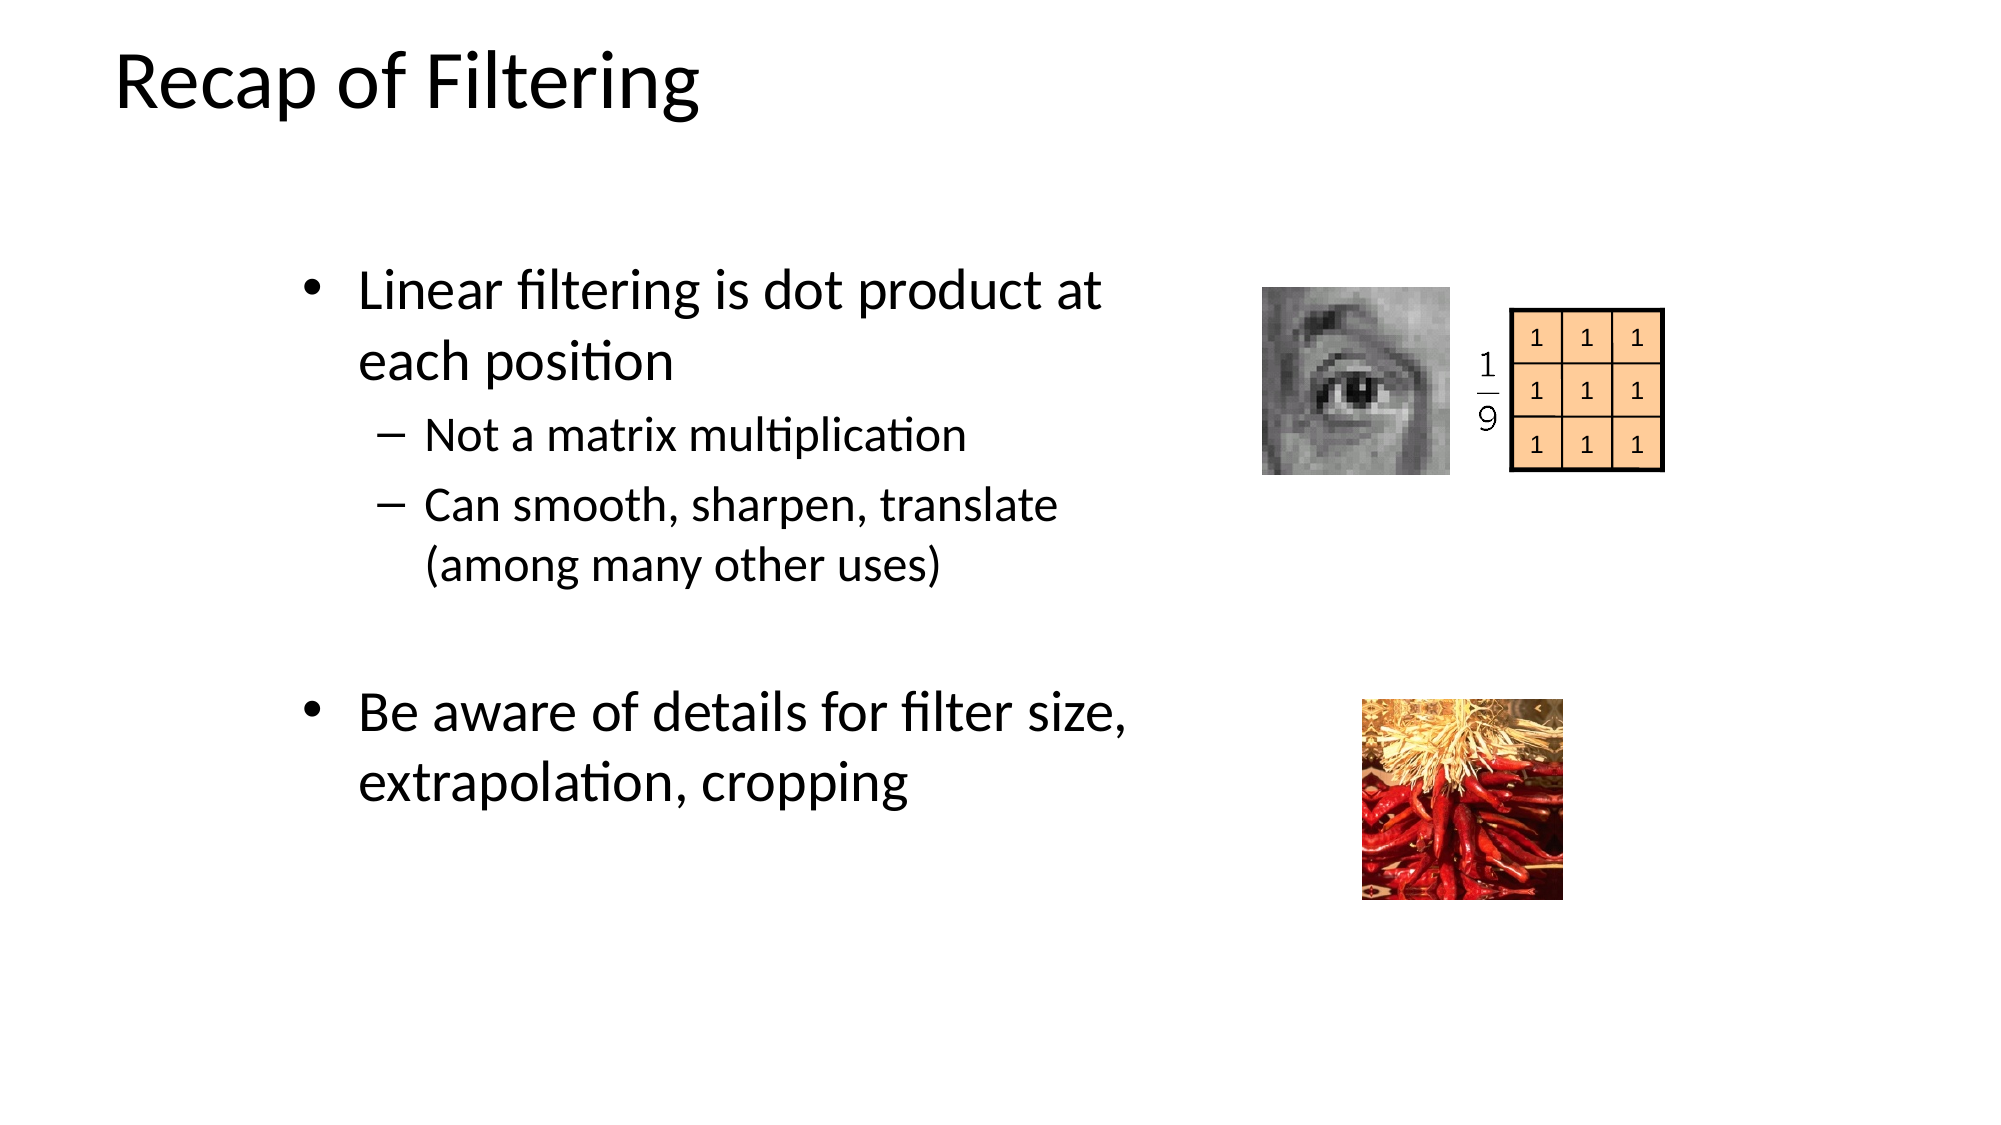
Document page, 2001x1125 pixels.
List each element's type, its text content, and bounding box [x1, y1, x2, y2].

picture [1262, 287, 1451, 476]
title Recap of Filtering [99, 0, 1900, 150]
picture [1362, 699, 1563, 901]
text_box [1474, 309, 1663, 470]
list Linear filtering is dot product at each position Not a matrix multiplication Can smooth, sharpen, translate (among many other uses) Be aware of details for filter size, extrapolation, cropping [287, 162, 1225, 1088]
